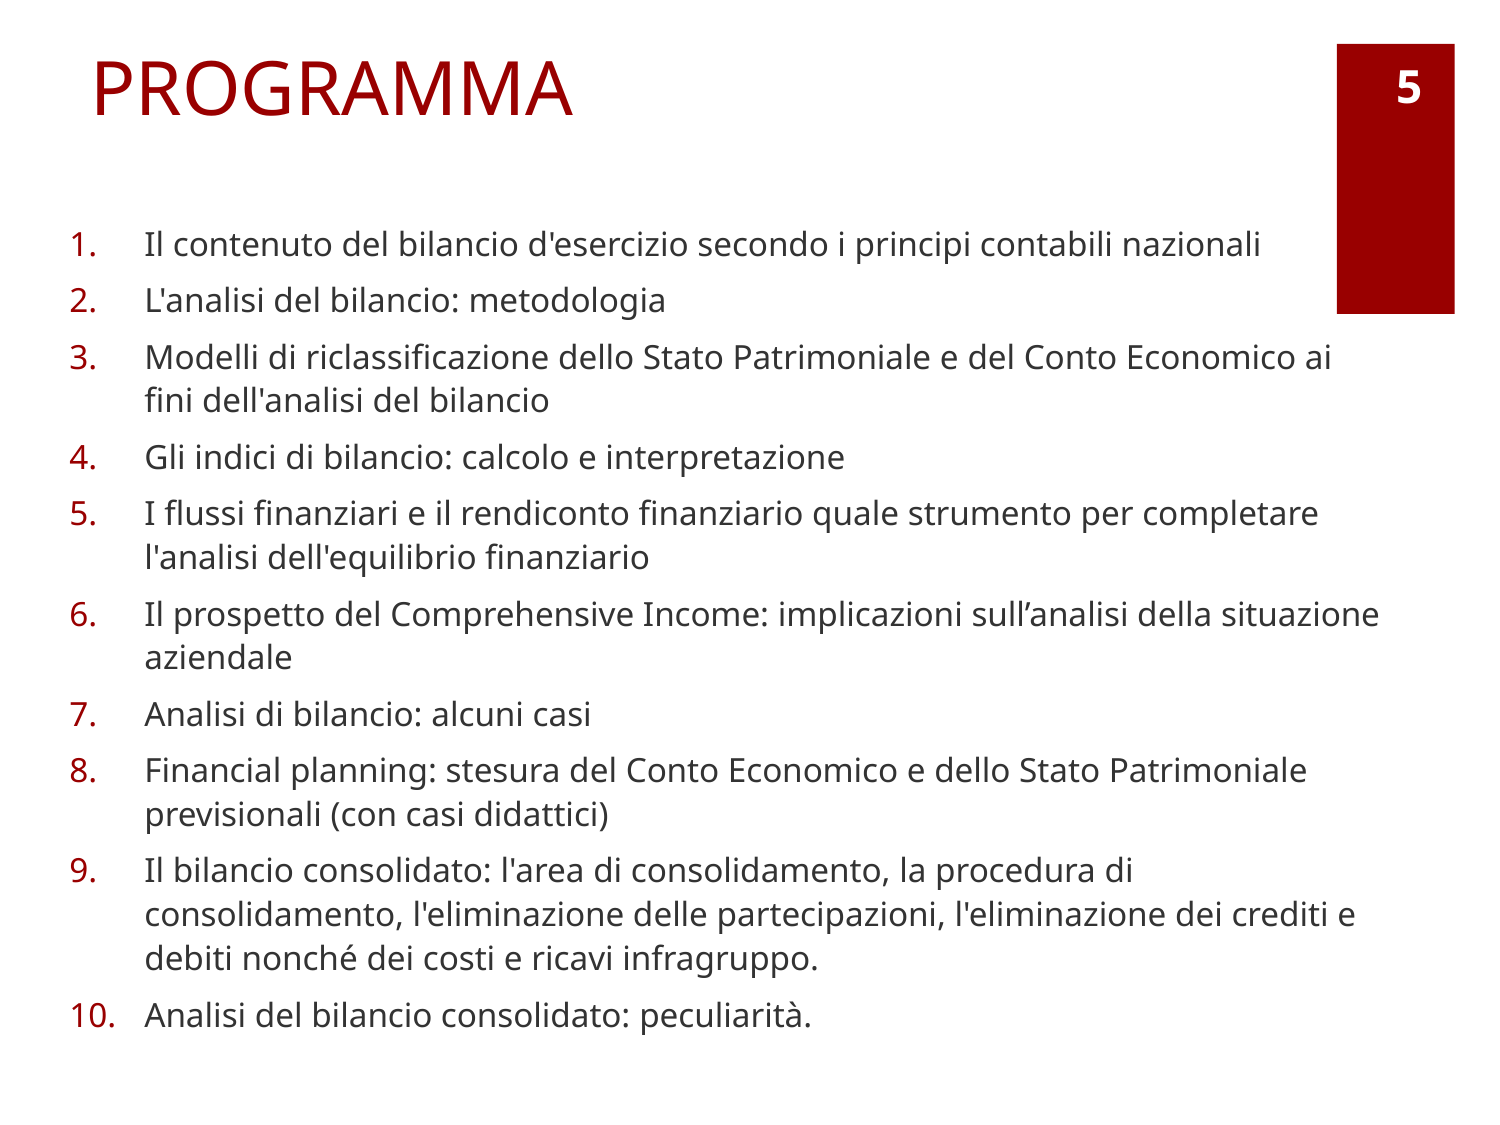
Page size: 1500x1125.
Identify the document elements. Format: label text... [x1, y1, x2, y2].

slide_number 5 [1354, 59, 1438, 120]
list Il contenuto del bilancio d'esercizio secondo i principi contabili nazionali L'analisi del bilancio: metodologia Modelli di riclassificazione dello Stato Patrimoniale e del Conto Economico ai fini dell'analisi del bilancio Gli indici di bilancio: calcolo e interpretazione I flussi finanziari e il rendiconto finanziario quale strumento per completare l'analisi dell'equilibrio finanziario Il prospetto del Comprehensive Income: implicazioni sull’analisi della situazione aziendale Analisi di bilancio: alcuni casi Financial planning: stesura del Conto Economico e dello Stato Patrimoniale previsionali (con casi didattici) Il bilancio consolidato: l'area di consolidamento, la procedura di consolidamento, l'eliminazione delle partecipazioni, l'eliminazione dei crediti e debiti nonché dei costi e ricavi infragruppo. Analisi del bilancio consolidato: peculiarità. [54, 211, 1407, 1125]
title PROGRAMMA [75, 0, 1143, 139]
